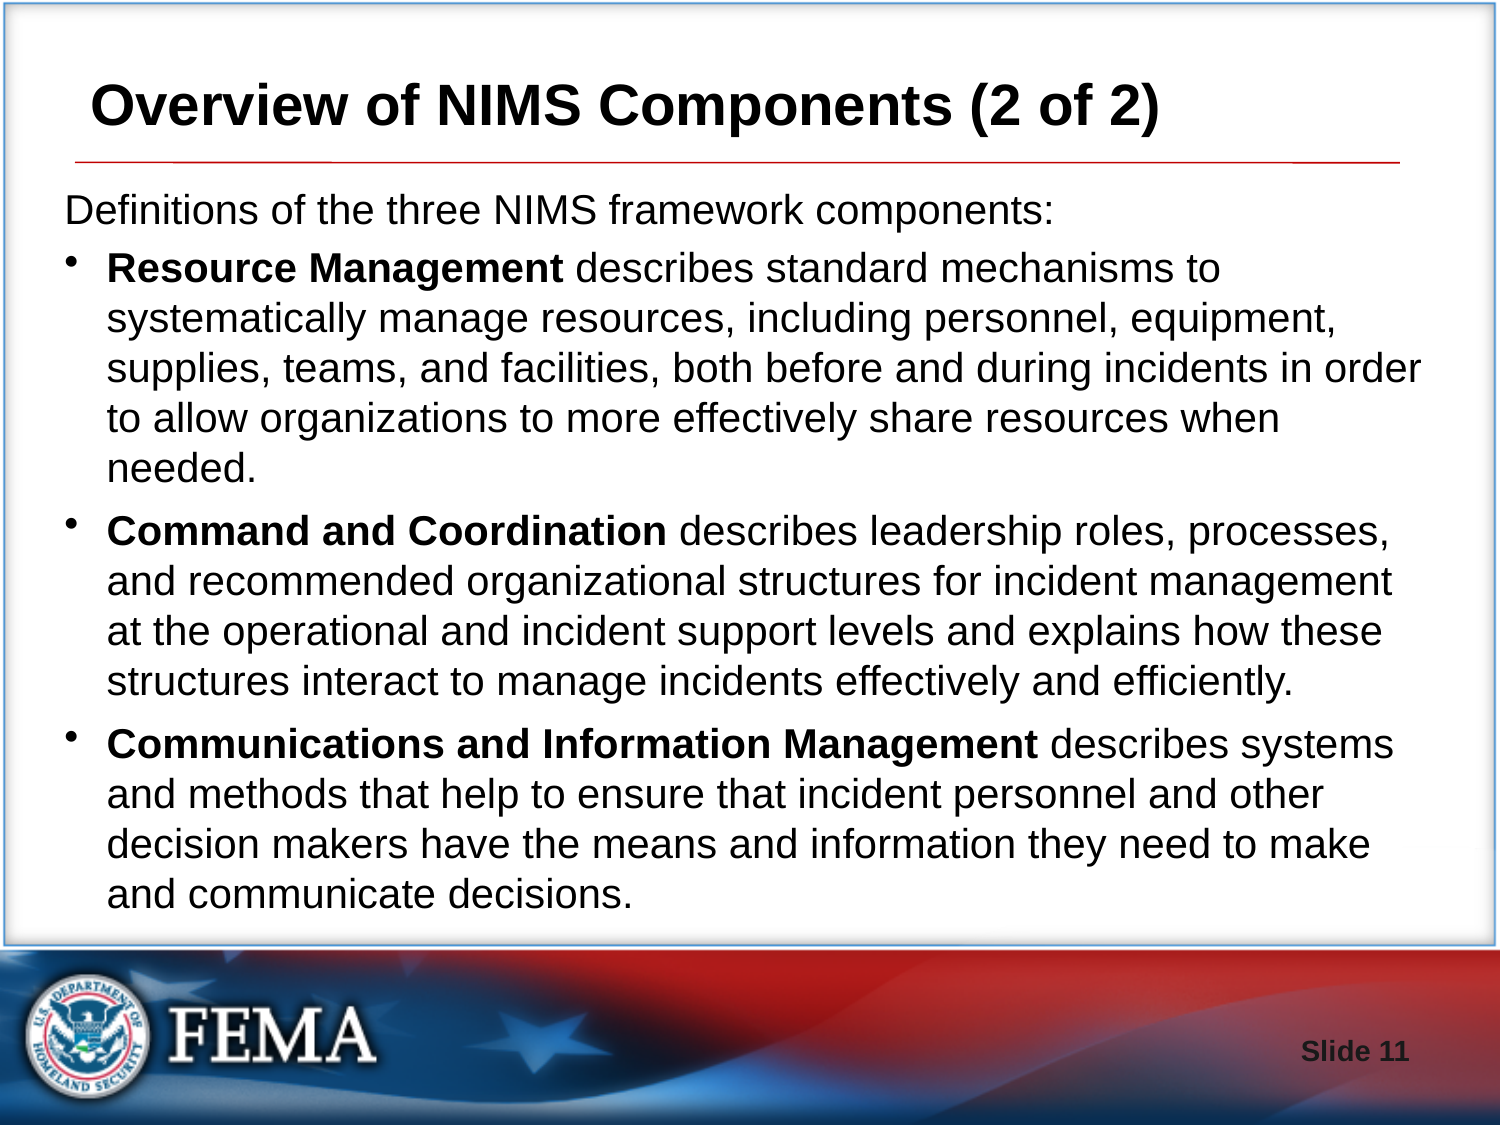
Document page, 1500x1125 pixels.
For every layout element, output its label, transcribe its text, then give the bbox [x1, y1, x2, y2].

slide_number Slide 11 [1074, 1024, 1425, 1103]
title Overview of NIMS Components (2 of 2) [74, 49, 1426, 156]
list Definitions of the three NIMS framework components: Resource Management describes standard mechanisms to systematically manage resources, including personnel, equipment, supplies, teams, and facilities, both before and during incidents in order to allow organizations to more effectively share resources when needed. Command and Coordination describes leadership roles, processes, and recommended organizational structures for incident management at the operational and incident support levels and explains how these structures interact to manage incidents effectively and efficiently. Communications and Information Management describes systems and methods that help to ensure that incident personnel and other decision makers have the means and information they need to make and communicate decisions. [49, 175, 1445, 938]
picture [0, 0, 1500, 1125]
